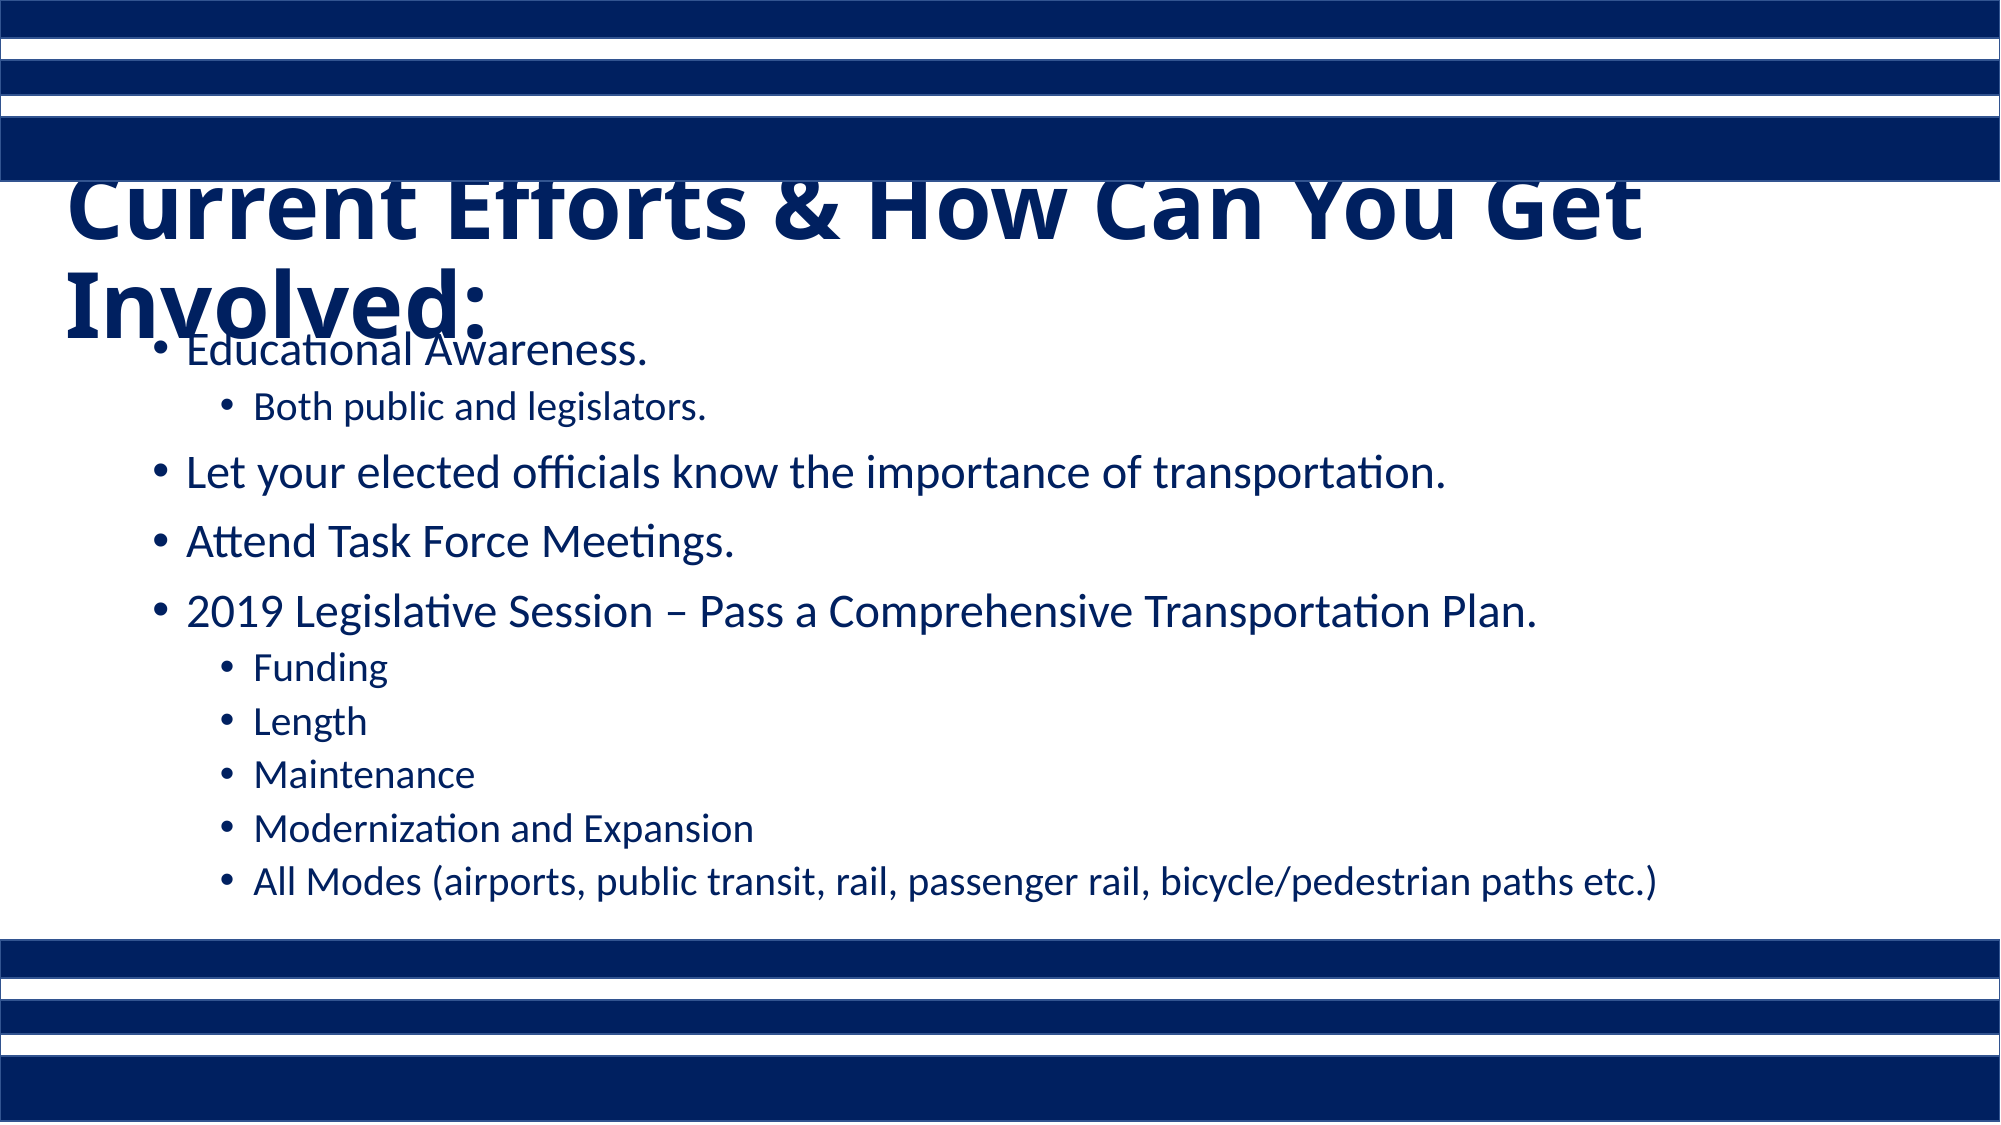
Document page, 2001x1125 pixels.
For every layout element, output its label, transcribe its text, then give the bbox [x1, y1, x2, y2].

text_box [0, 939, 2000, 977]
text_box [0, 0, 2000, 37]
text_box [0, 94, 2000, 118]
text_box [0, 1001, 2000, 1033]
text_box [0, 118, 2000, 182]
text_box [0, 37, 2000, 61]
text_box [0, 61, 2000, 94]
text_box [0, 1033, 2000, 1057]
list Educational Awareness. Both public and legislators. Let your elected officials know the importance of transportation. Attend Task Force Meetings. 2019 Legislative Session – Pass a Comprehensive Transportation Plan. Funding Length Maintenance Modernization and Expansion All Modes (airports, public transit, rail, passenger rail, bicycle/pedestrian paths etc.) [137, 316, 1863, 916]
title Current Efforts & How Can You Get Involved: [50, 182, 1776, 369]
text_box [0, 977, 2000, 1001]
text_box [0, 1057, 2000, 1122]
